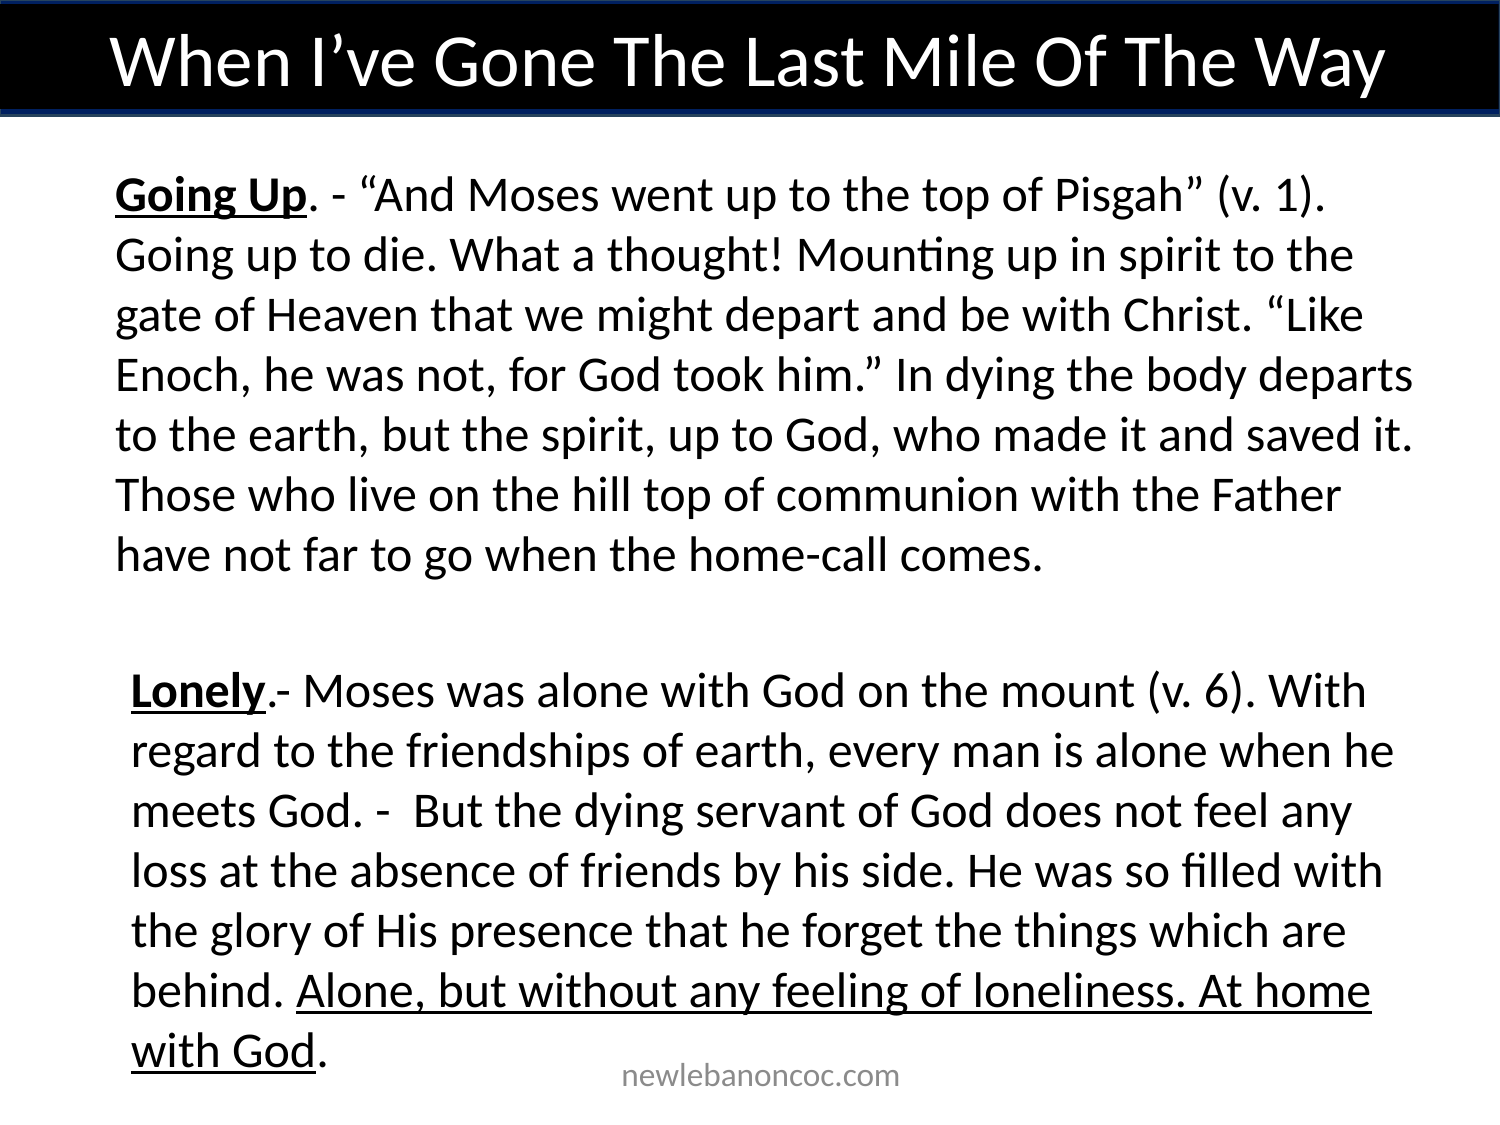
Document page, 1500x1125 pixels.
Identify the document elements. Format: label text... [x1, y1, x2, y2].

text_box [0, 0, 1500, 117]
text_box Lonely.- Moses was alone with God on the mount (v. 6). With regard to the friendships of earth, every man is alone when he meets God. - But the dying servant of God does not feel any loss at the absence of friends by his side. He was so filled with the glory of His presence that he forget the things which are behind. Alone, but without any feeling of loneliness. At home with God. [116, 650, 1416, 1125]
text_box When I’ve Gone The Last Mile Of The Way [0, 4, 1499, 109]
text_box Going Up. - “And Moses went up to the top of Pisgah” (v. 1). Going up to die. What a thought! Mounting up in spirit to the gate of Heaven that we might depart and be with Christ. “Like Enoch, he was not, for God took him.” In dying the body departs to the earth, but the spirit, up to God, who made it and saved it. Those who live on the hill top of communion with the Father have not far to go when the home-call comes. [100, 153, 1457, 634]
